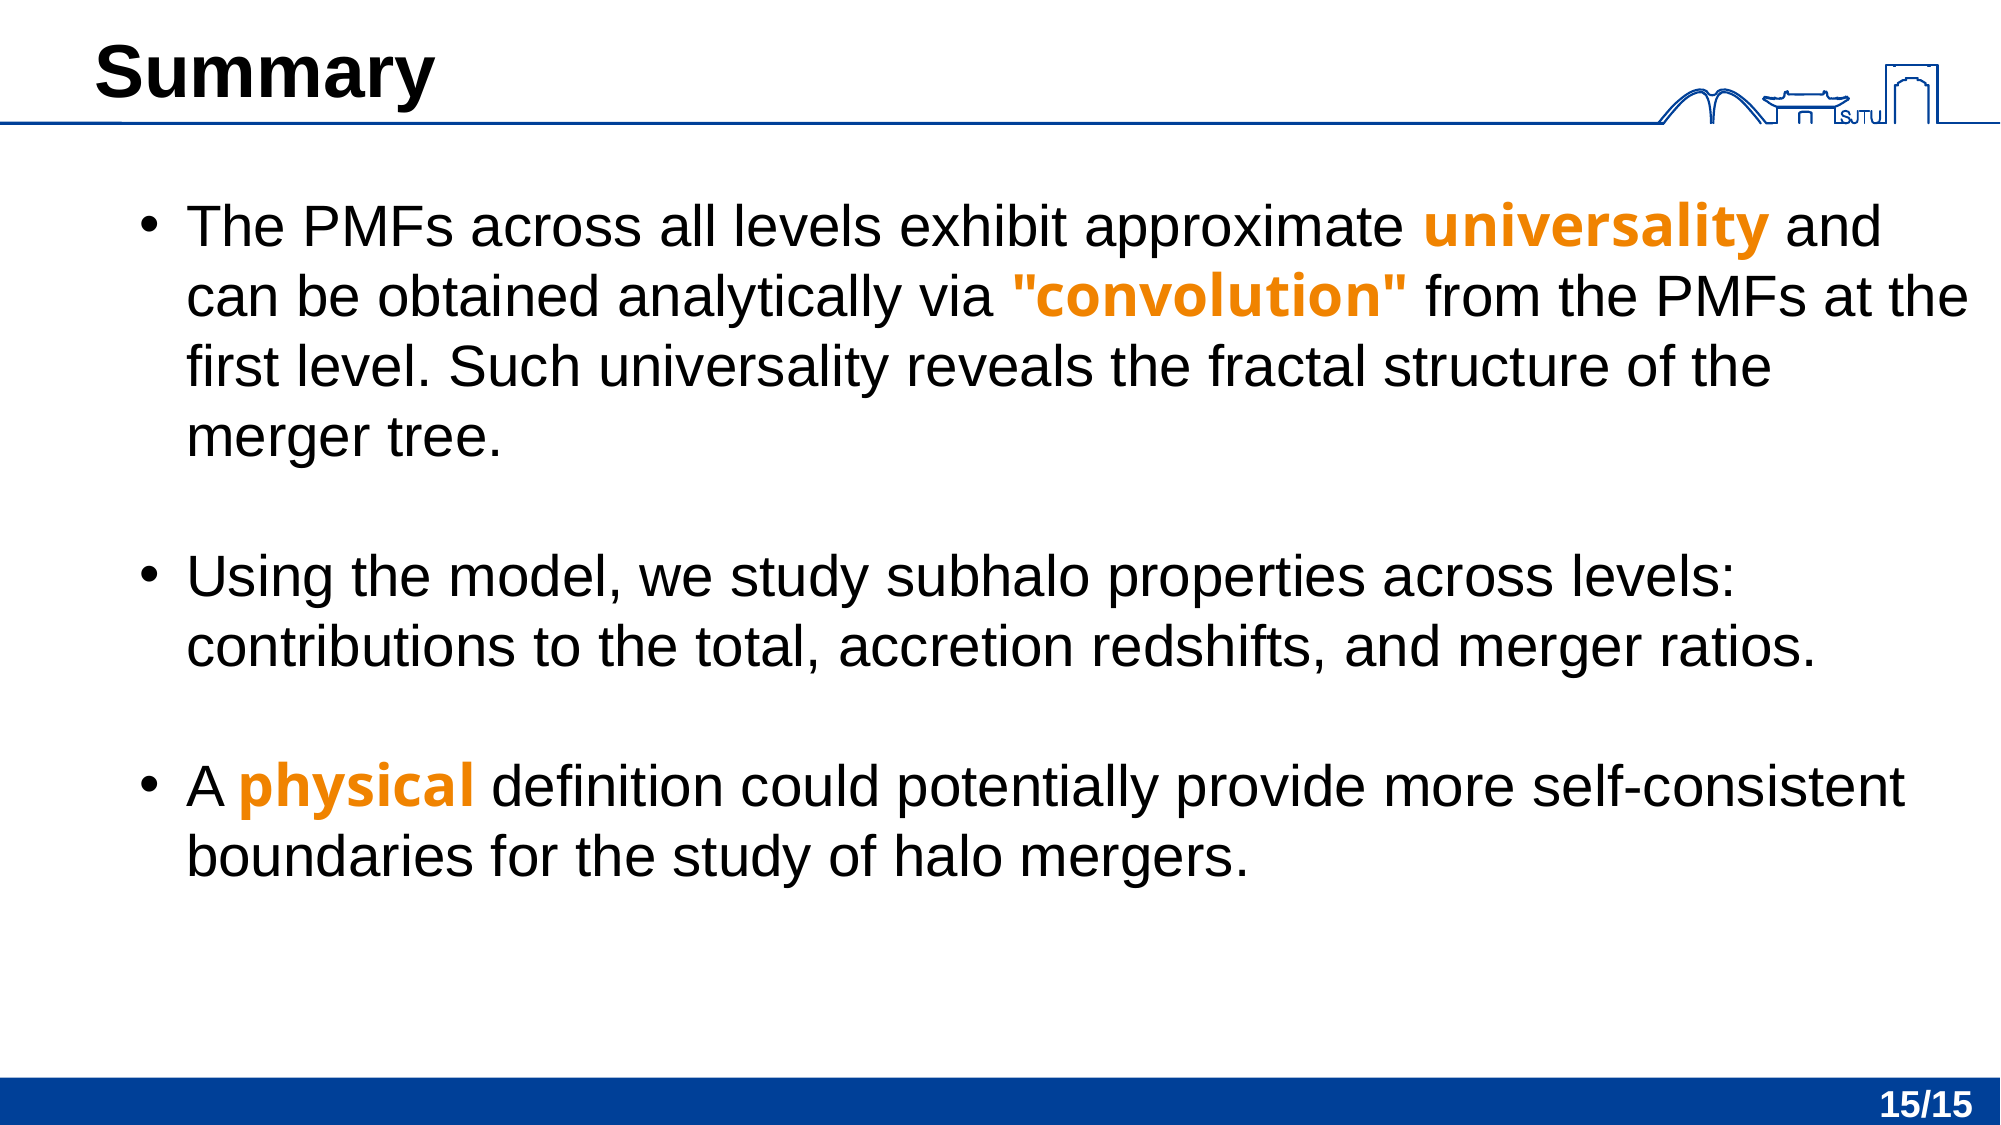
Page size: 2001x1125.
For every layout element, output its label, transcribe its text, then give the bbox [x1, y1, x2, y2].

text_box The PMFs across all levels exhibit approximate universality and can be obtained analytically via "convolution" from the PMFs at the first level. Such universality reveals the fractal structure of the merger tree. Using the model, we study subhalo properties across levels: contributions to the total, accretion redshifts, and merger ratios. A physical definition could potentially provide more self-consistent boundaries for the study of halo mergers. [124, 181, 1988, 997]
slide_number 15/15 [1537, 1079, 1988, 1125]
title Summary [79, 22, 1919, 124]
